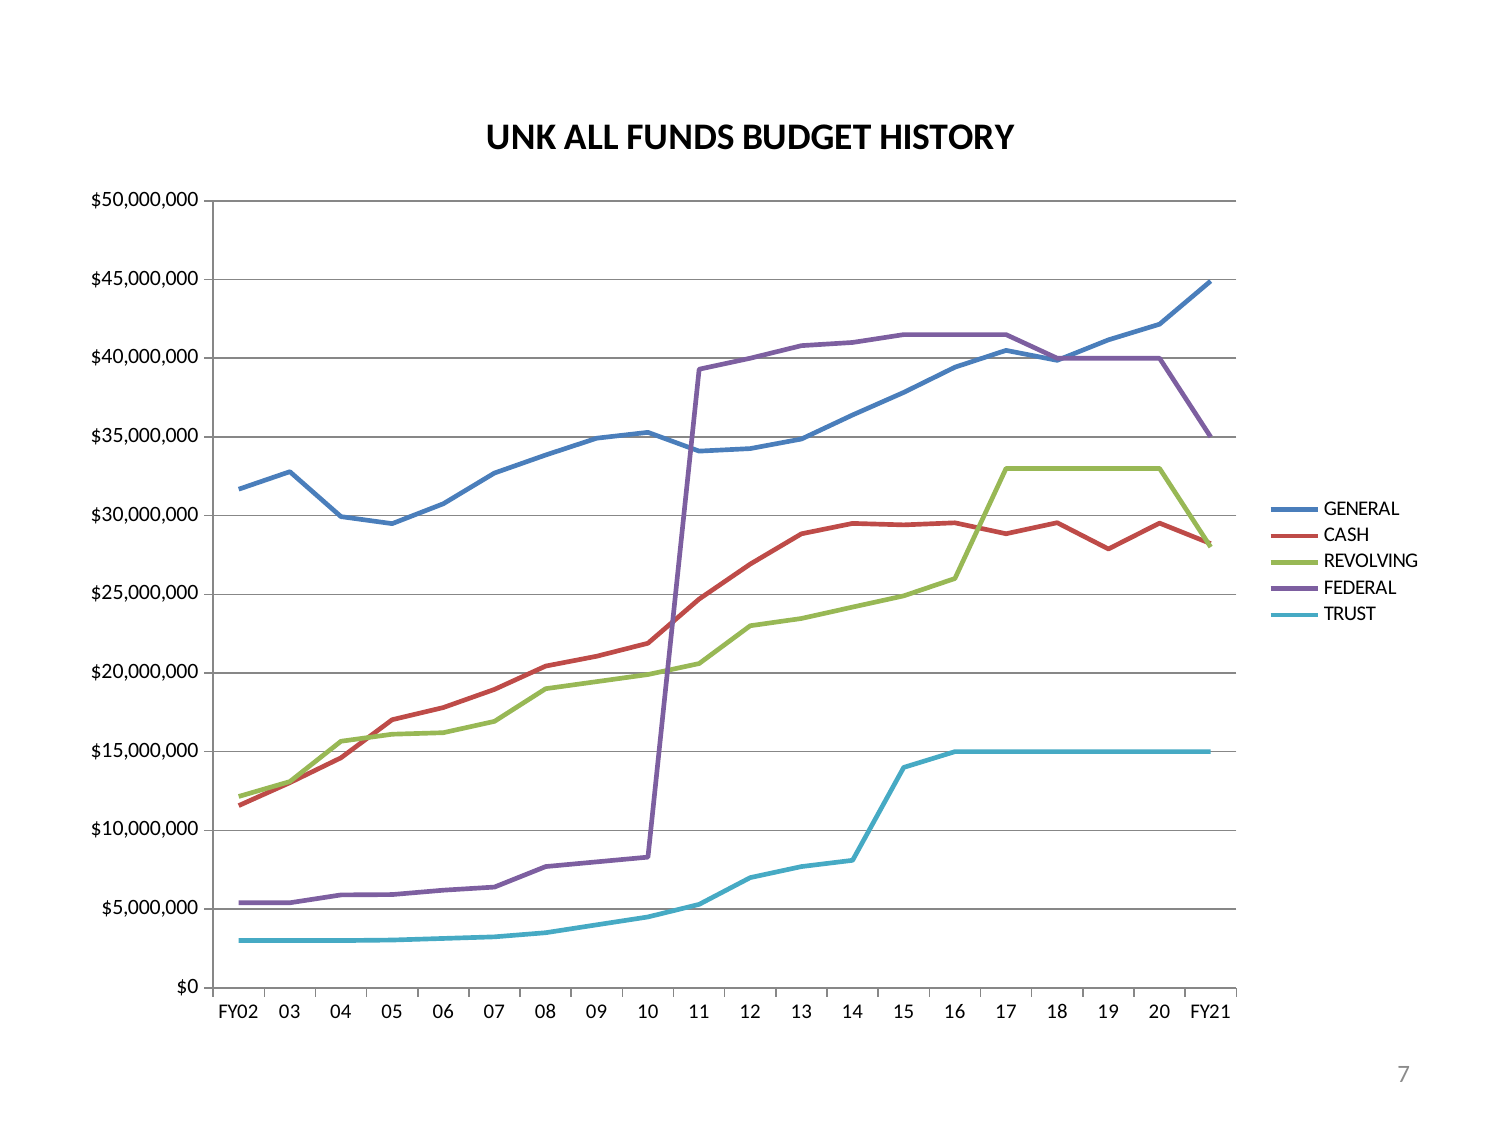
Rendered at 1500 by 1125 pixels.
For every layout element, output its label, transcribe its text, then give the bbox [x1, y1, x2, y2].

slide_number 7 [1074, 1051, 1425, 1103]
chart [62, 82, 1438, 1043]
